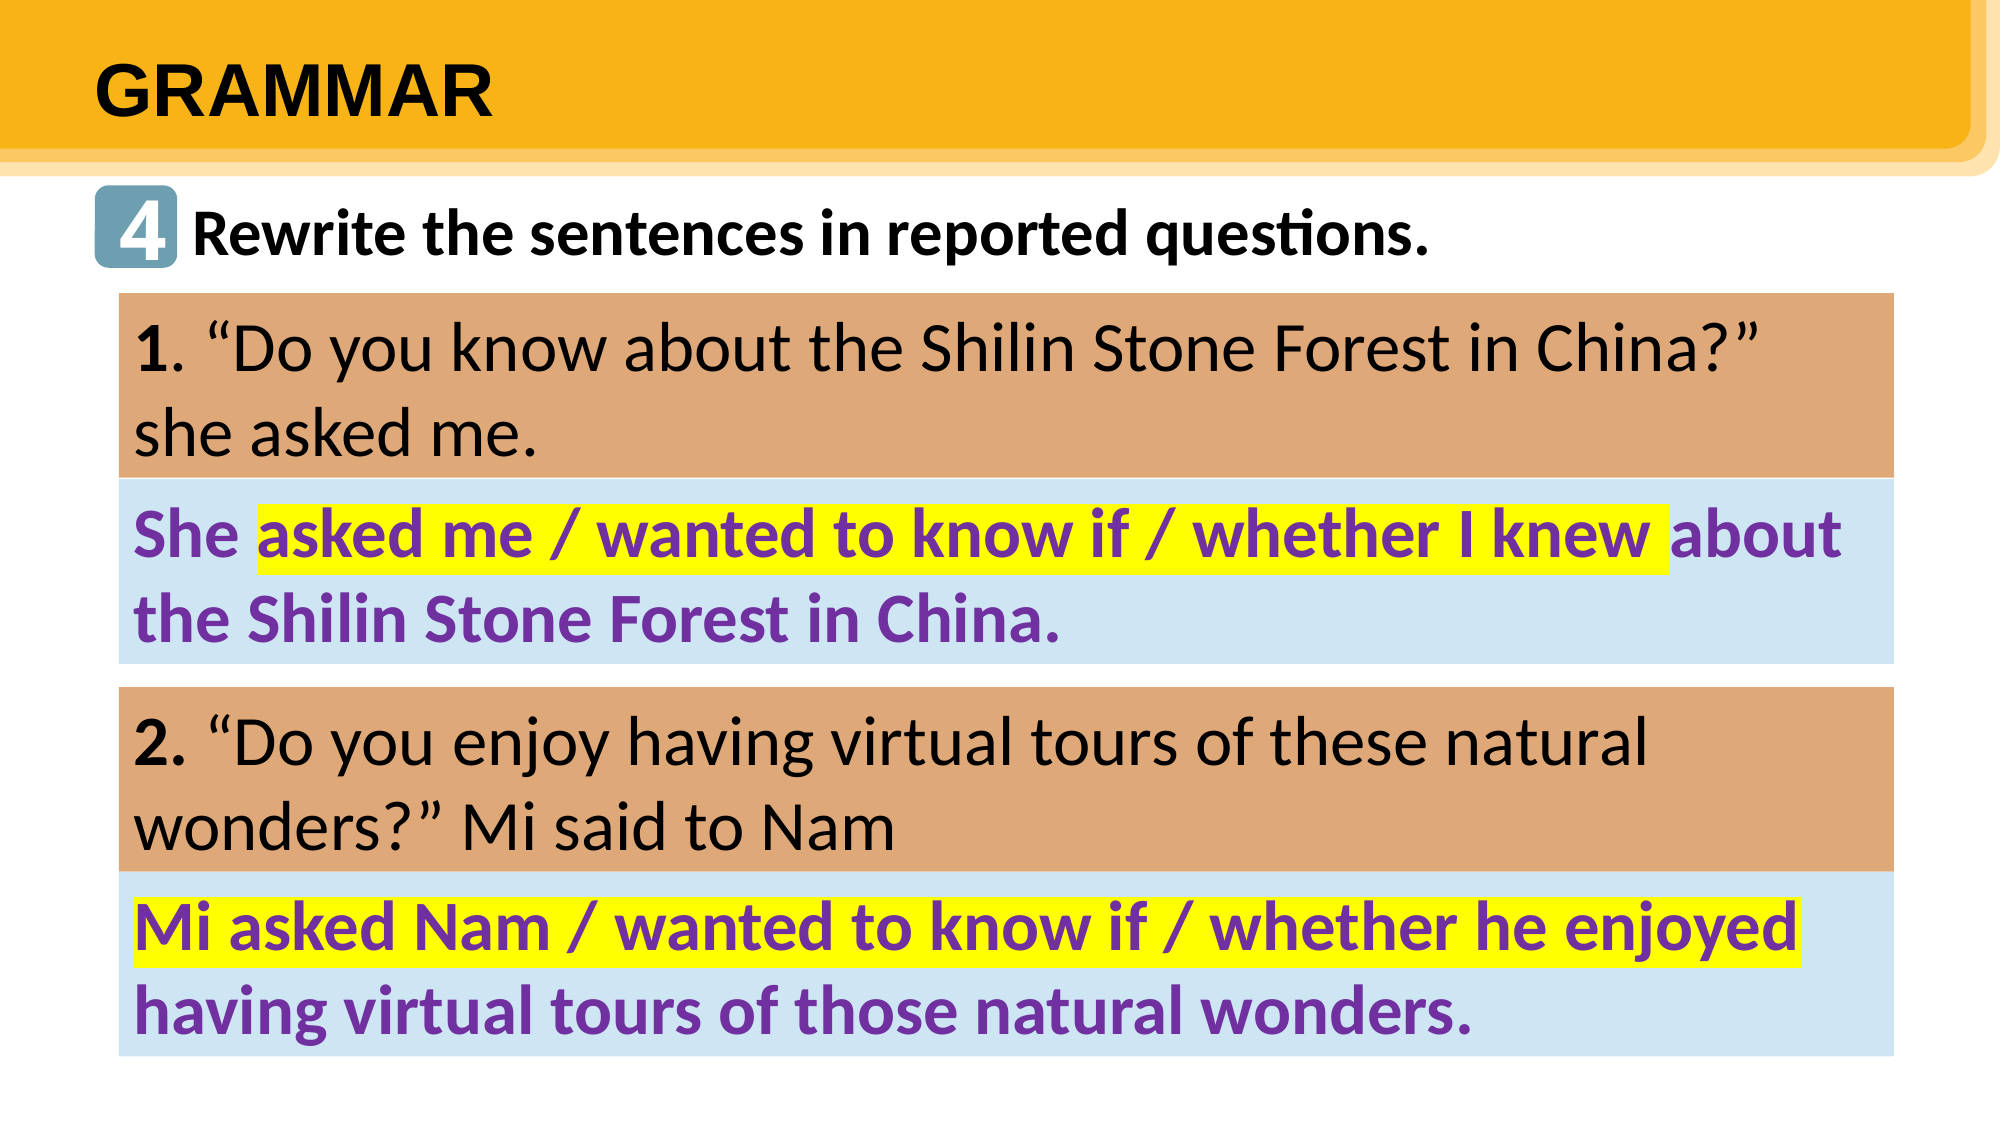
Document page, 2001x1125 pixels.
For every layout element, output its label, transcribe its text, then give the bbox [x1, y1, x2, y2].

text_box She asked me / wanted to know if / whether I knew about the Shilin Stone Forest in China. [118, 479, 1894, 664]
text_box 2. “Do you enjoy having virtual tours of these natural wonders?” Mi said to Nam [118, 687, 1894, 871]
text_box Rewrite the sentences in reported questions. [177, 181, 1964, 276]
text_box [170, 185, 177, 268]
text_box 4 [104, 177, 170, 285]
text_box 1. “Do you know about the Shilin Stone Forest in China?” she asked me. [118, 293, 1894, 478]
text_box Mi asked Nam / wanted to know if / whether he enjoyed having virtual tours of those natural wonders. [118, 871, 1894, 1057]
text_box [93, 185, 104, 269]
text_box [0, 0, 2000, 177]
